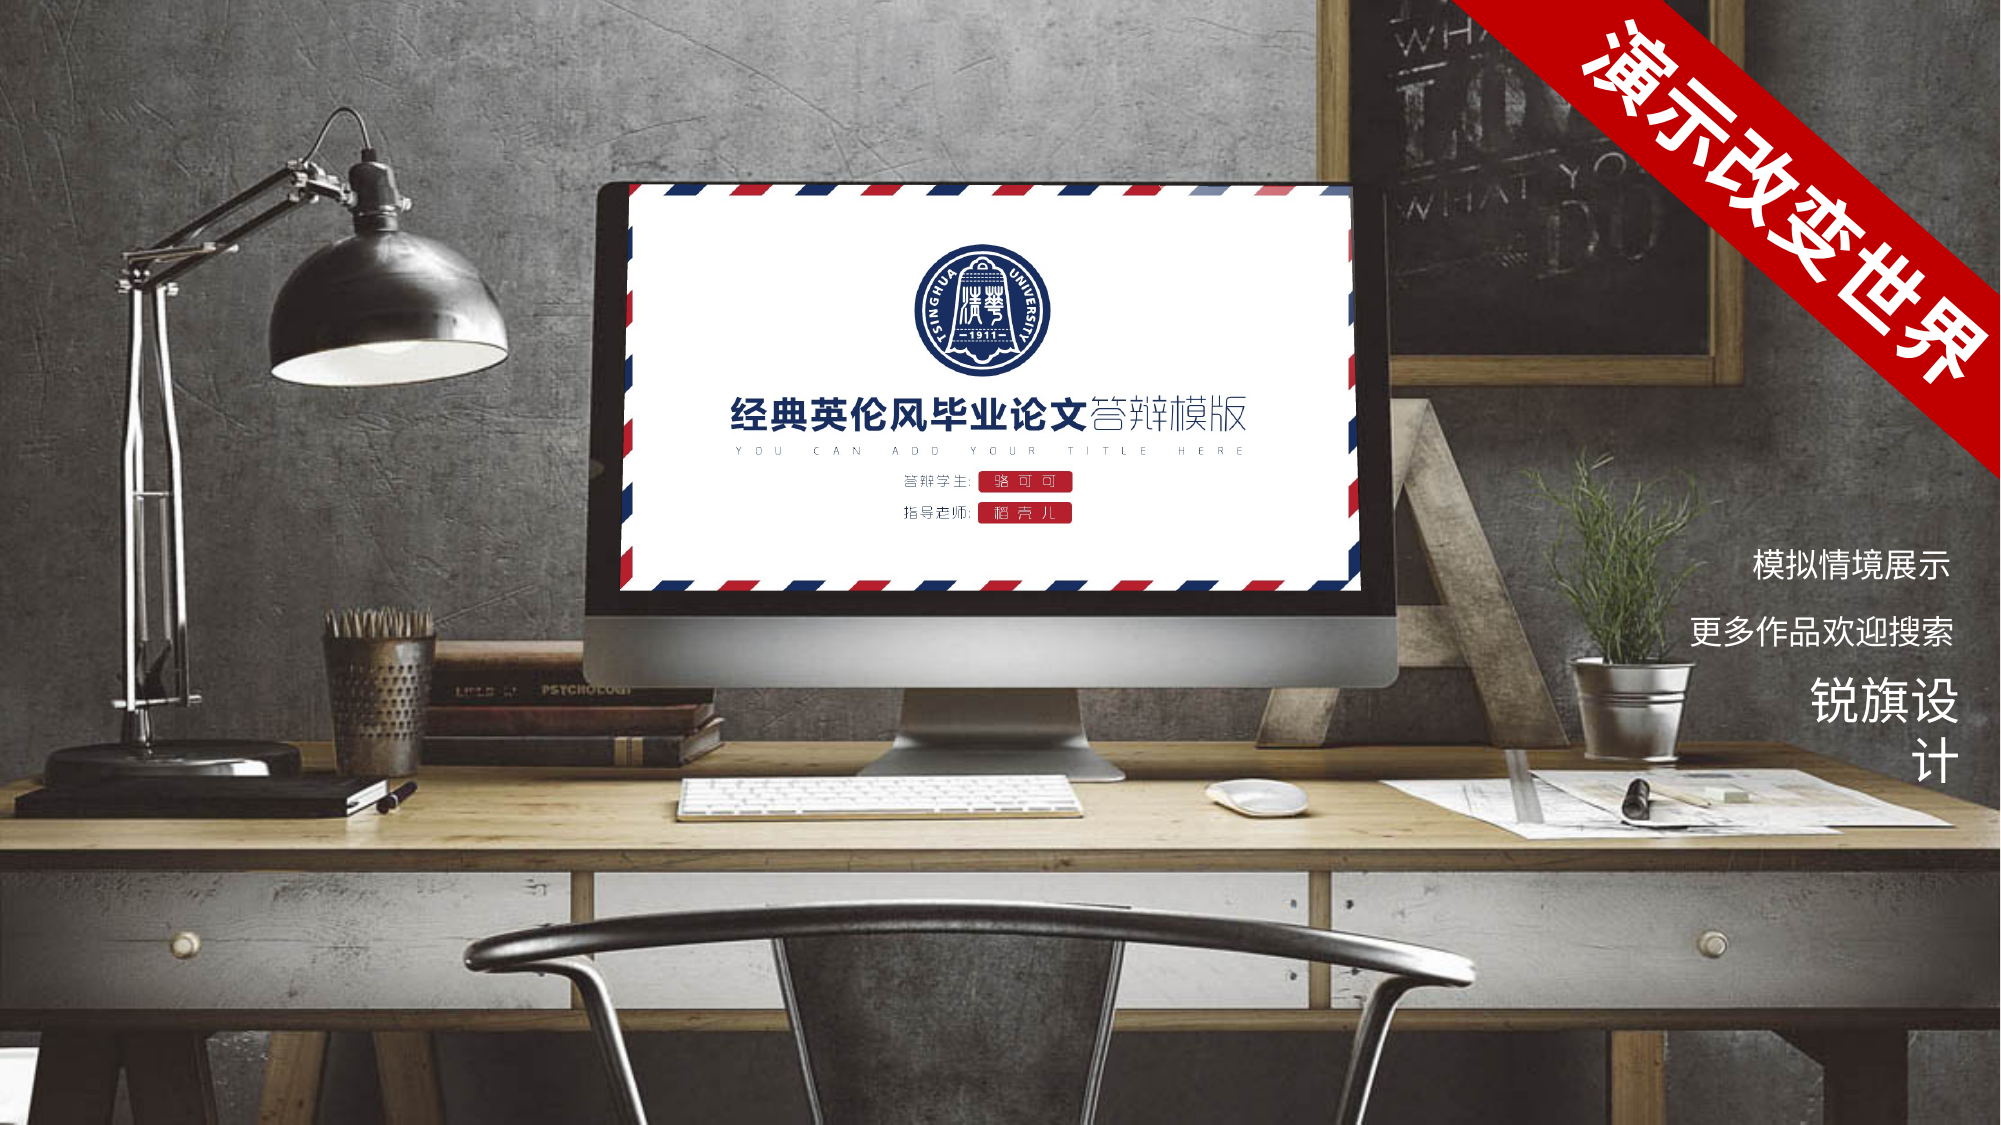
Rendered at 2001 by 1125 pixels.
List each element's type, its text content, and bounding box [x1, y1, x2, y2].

text_box 模拟情境展示 [1585, 536, 1967, 592]
text_box [1449, 0, 2000, 482]
text_box [1157, 184, 1363, 592]
text_box 演示改变世界 [1551, 0, 2000, 468]
picture [0, 0, 2001, 1125]
text_box 更多作品欢迎搜索 [1589, 603, 1971, 659]
text_box 锐旗设计 [1784, 662, 1975, 797]
text_box [619, 183, 1360, 592]
